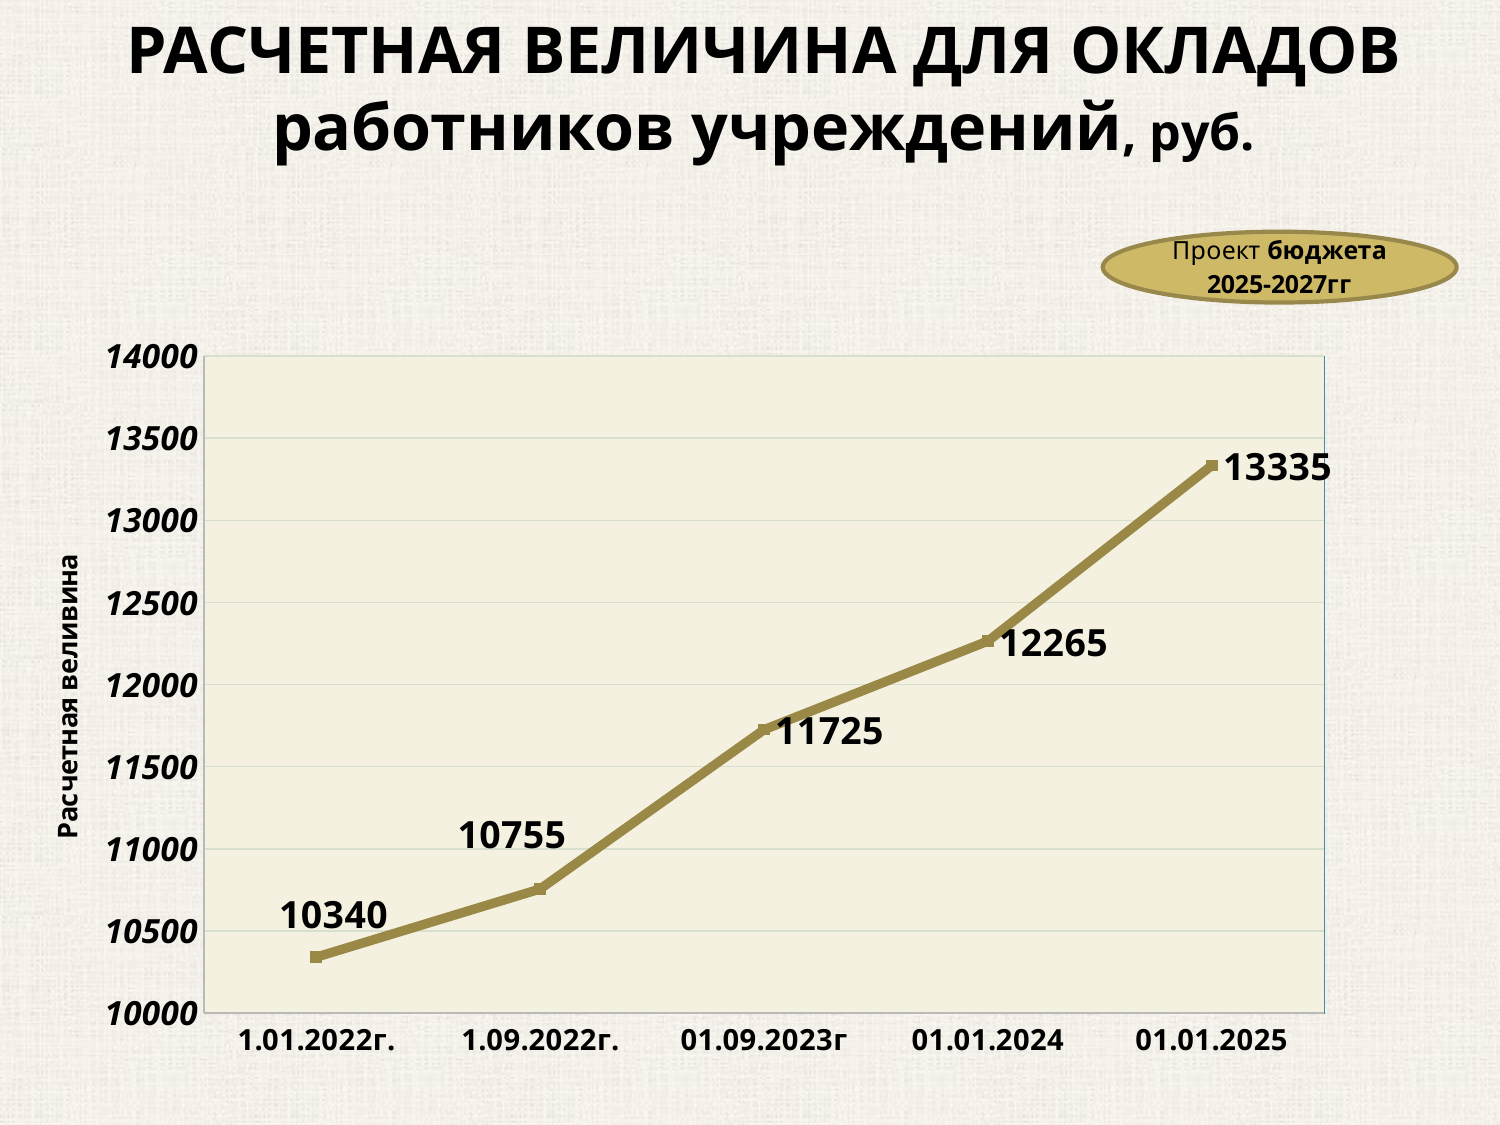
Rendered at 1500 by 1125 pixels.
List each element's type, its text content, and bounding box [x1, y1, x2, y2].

title РАСЧЕТНАЯ ВЕЛИЧИНА ДЛЯ ОКЛАДОВ работников учреждений, руб. [88, 0, 1439, 173]
chart [41, 184, 1459, 1083]
